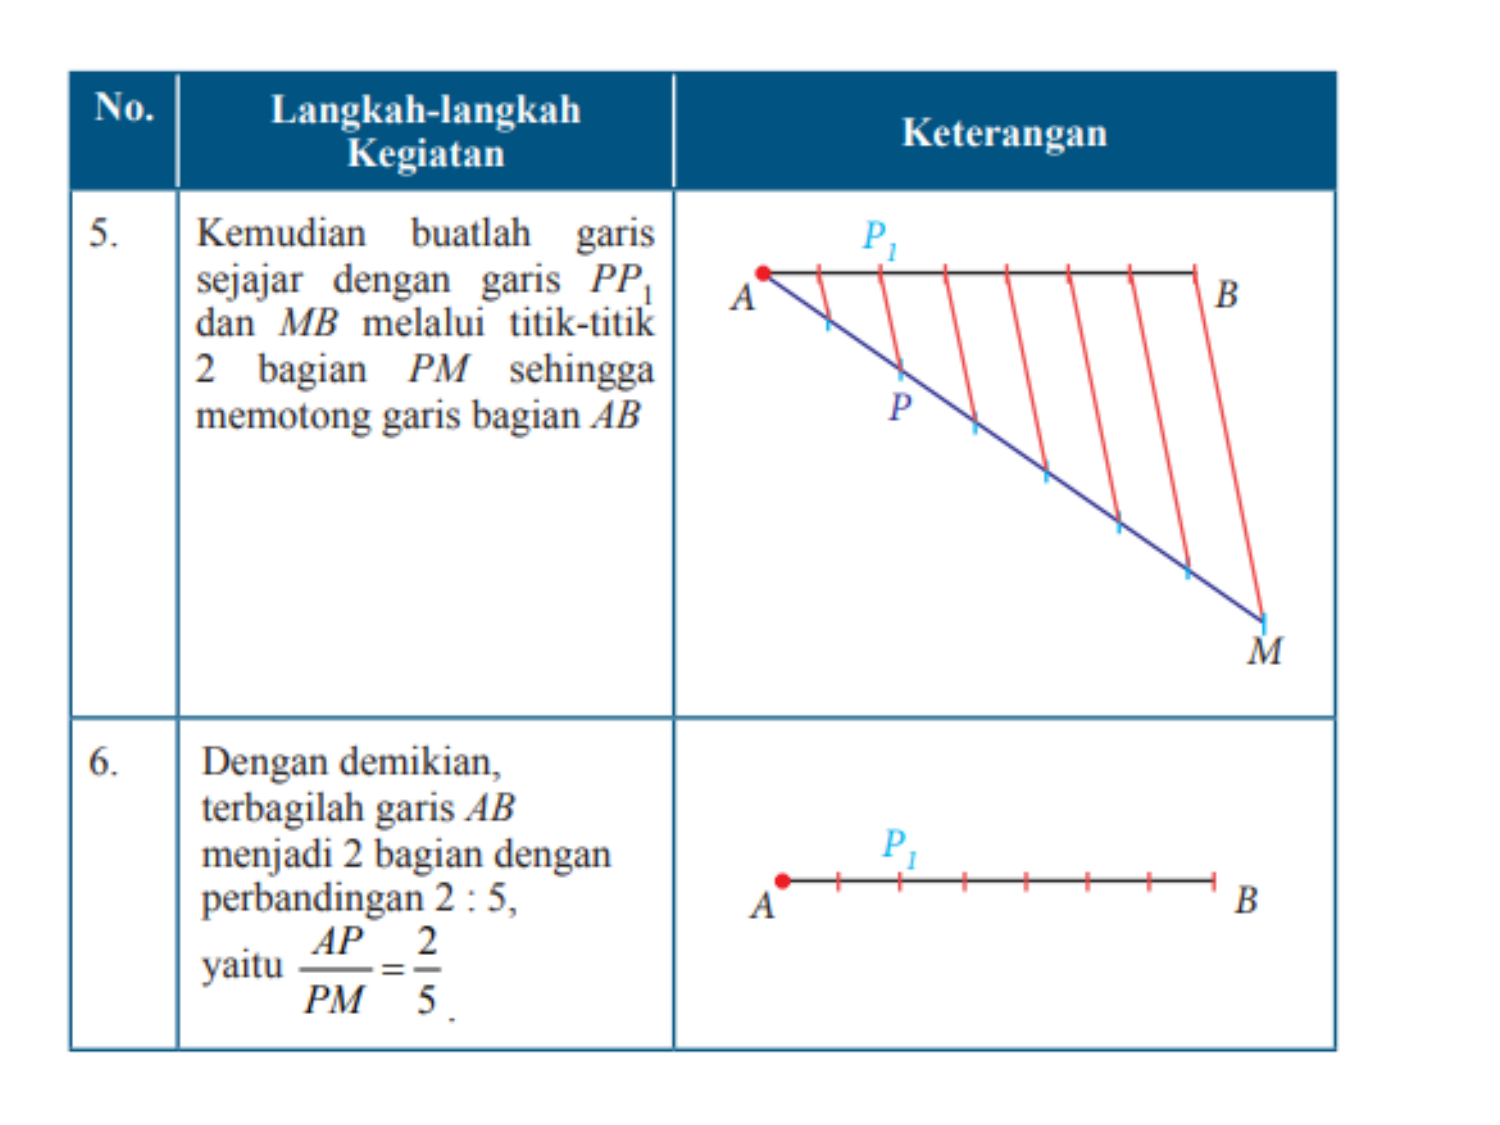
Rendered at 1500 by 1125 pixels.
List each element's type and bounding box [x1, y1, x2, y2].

list [49, 49, 1363, 1074]
